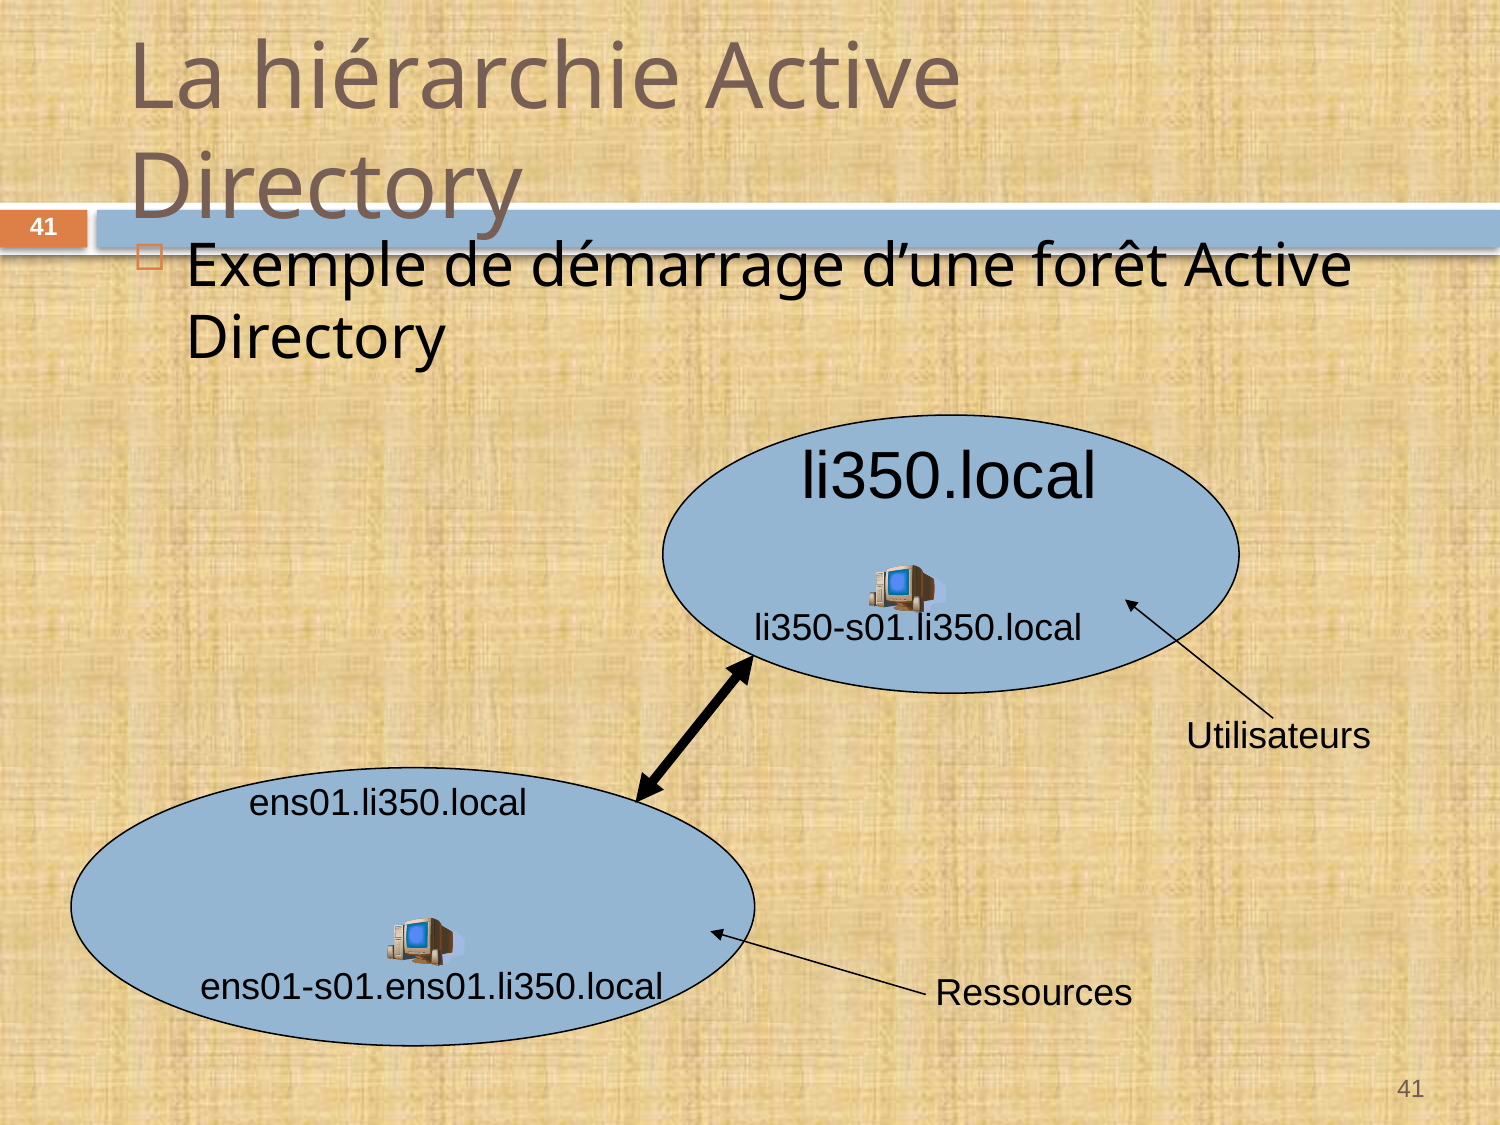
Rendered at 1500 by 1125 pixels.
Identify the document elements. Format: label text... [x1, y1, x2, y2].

text_box Ressources [920, 960, 1148, 1021]
text_box li350.local [786, 424, 1113, 519]
text_box [849, 415, 1053, 424]
text_box [662, 439, 1240, 694]
slide_number 41 [0, 208, 88, 249]
text_box [198, 1015, 628, 1046]
picture [868, 564, 947, 614]
picture [0, 0, 1500, 202]
text_box ens01-s01.ens01.li350.local [185, 954, 679, 1015]
picture [0, 255, 1500, 1125]
title La hiérarchie Active Directory [112, 33, 1388, 221]
text_box [635, 654, 754, 803]
text_box ens01.li350.local [234, 770, 543, 830]
list Exemple de démarrage d’une forêt Active Directory [118, 218, 1394, 894]
text_box [710, 928, 926, 995]
picture [387, 917, 466, 966]
text_box [1125, 599, 1256, 704]
text_box [71, 778, 755, 1011]
text_box li350-s01.li350.local [739, 595, 1098, 656]
text_box Utilisateurs [1171, 704, 1387, 764]
text_box 41 [1299, 1042, 1425, 1103]
